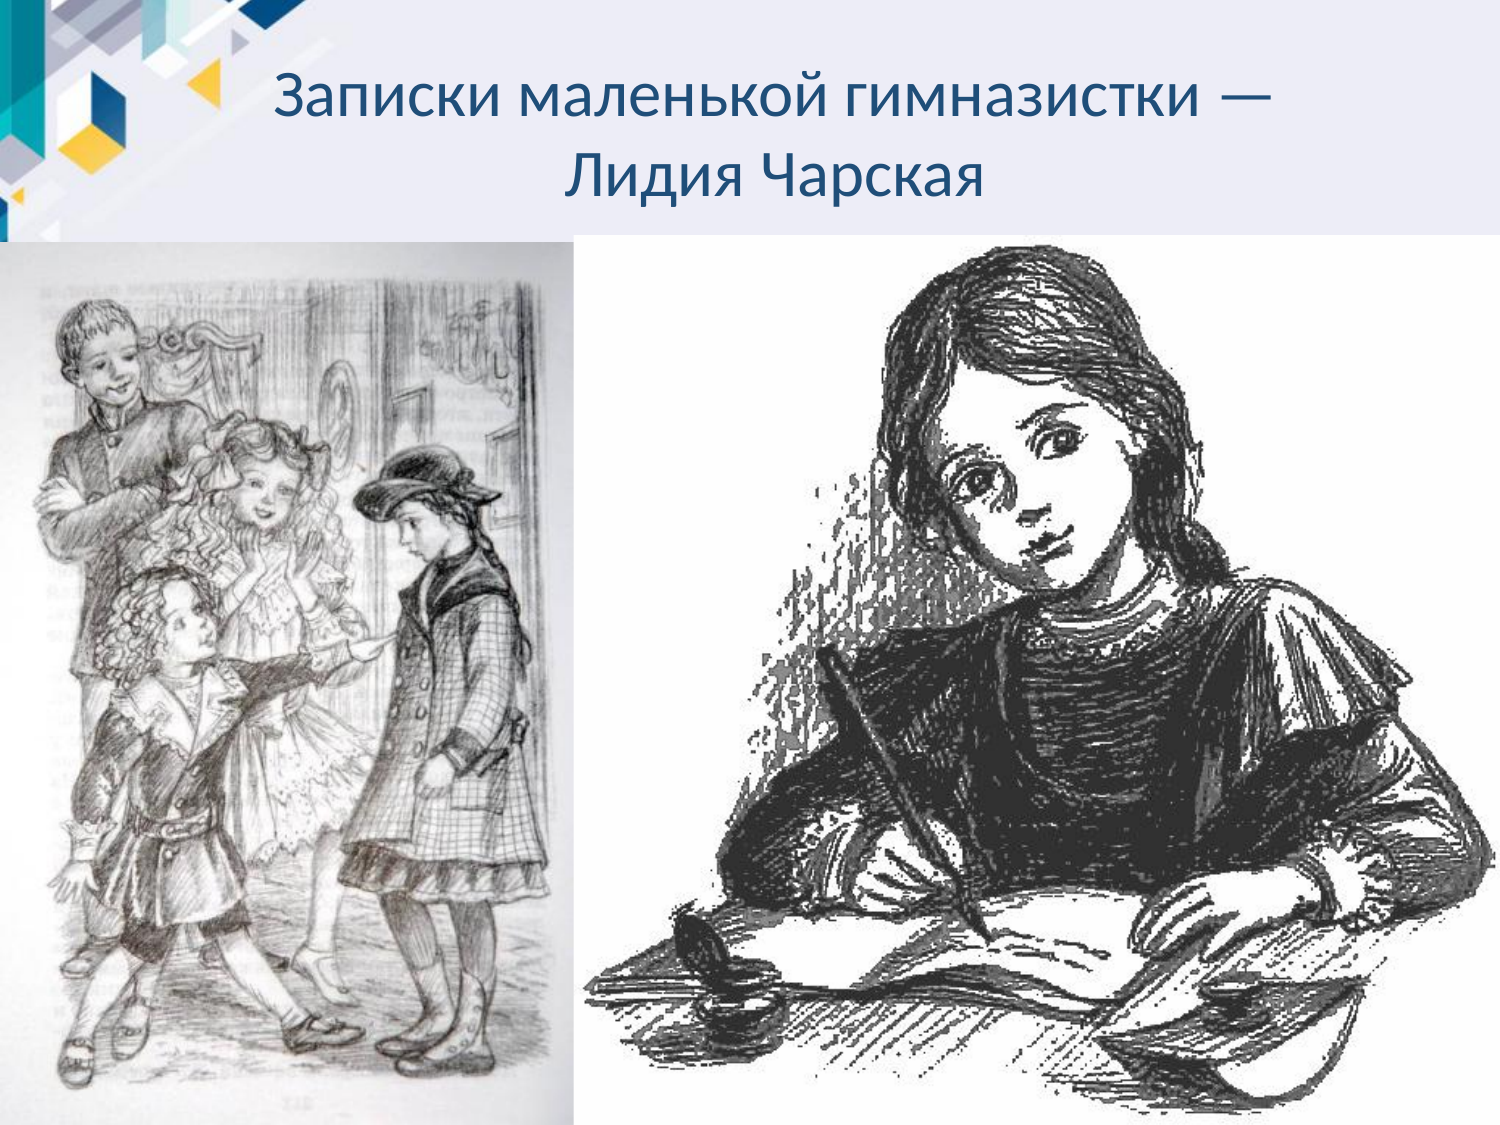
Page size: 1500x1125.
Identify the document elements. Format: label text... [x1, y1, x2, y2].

picture [0, 0, 1500, 1125]
text_box Записки маленькой гимназистки — Лидия Чарская [184, 42, 1367, 218]
